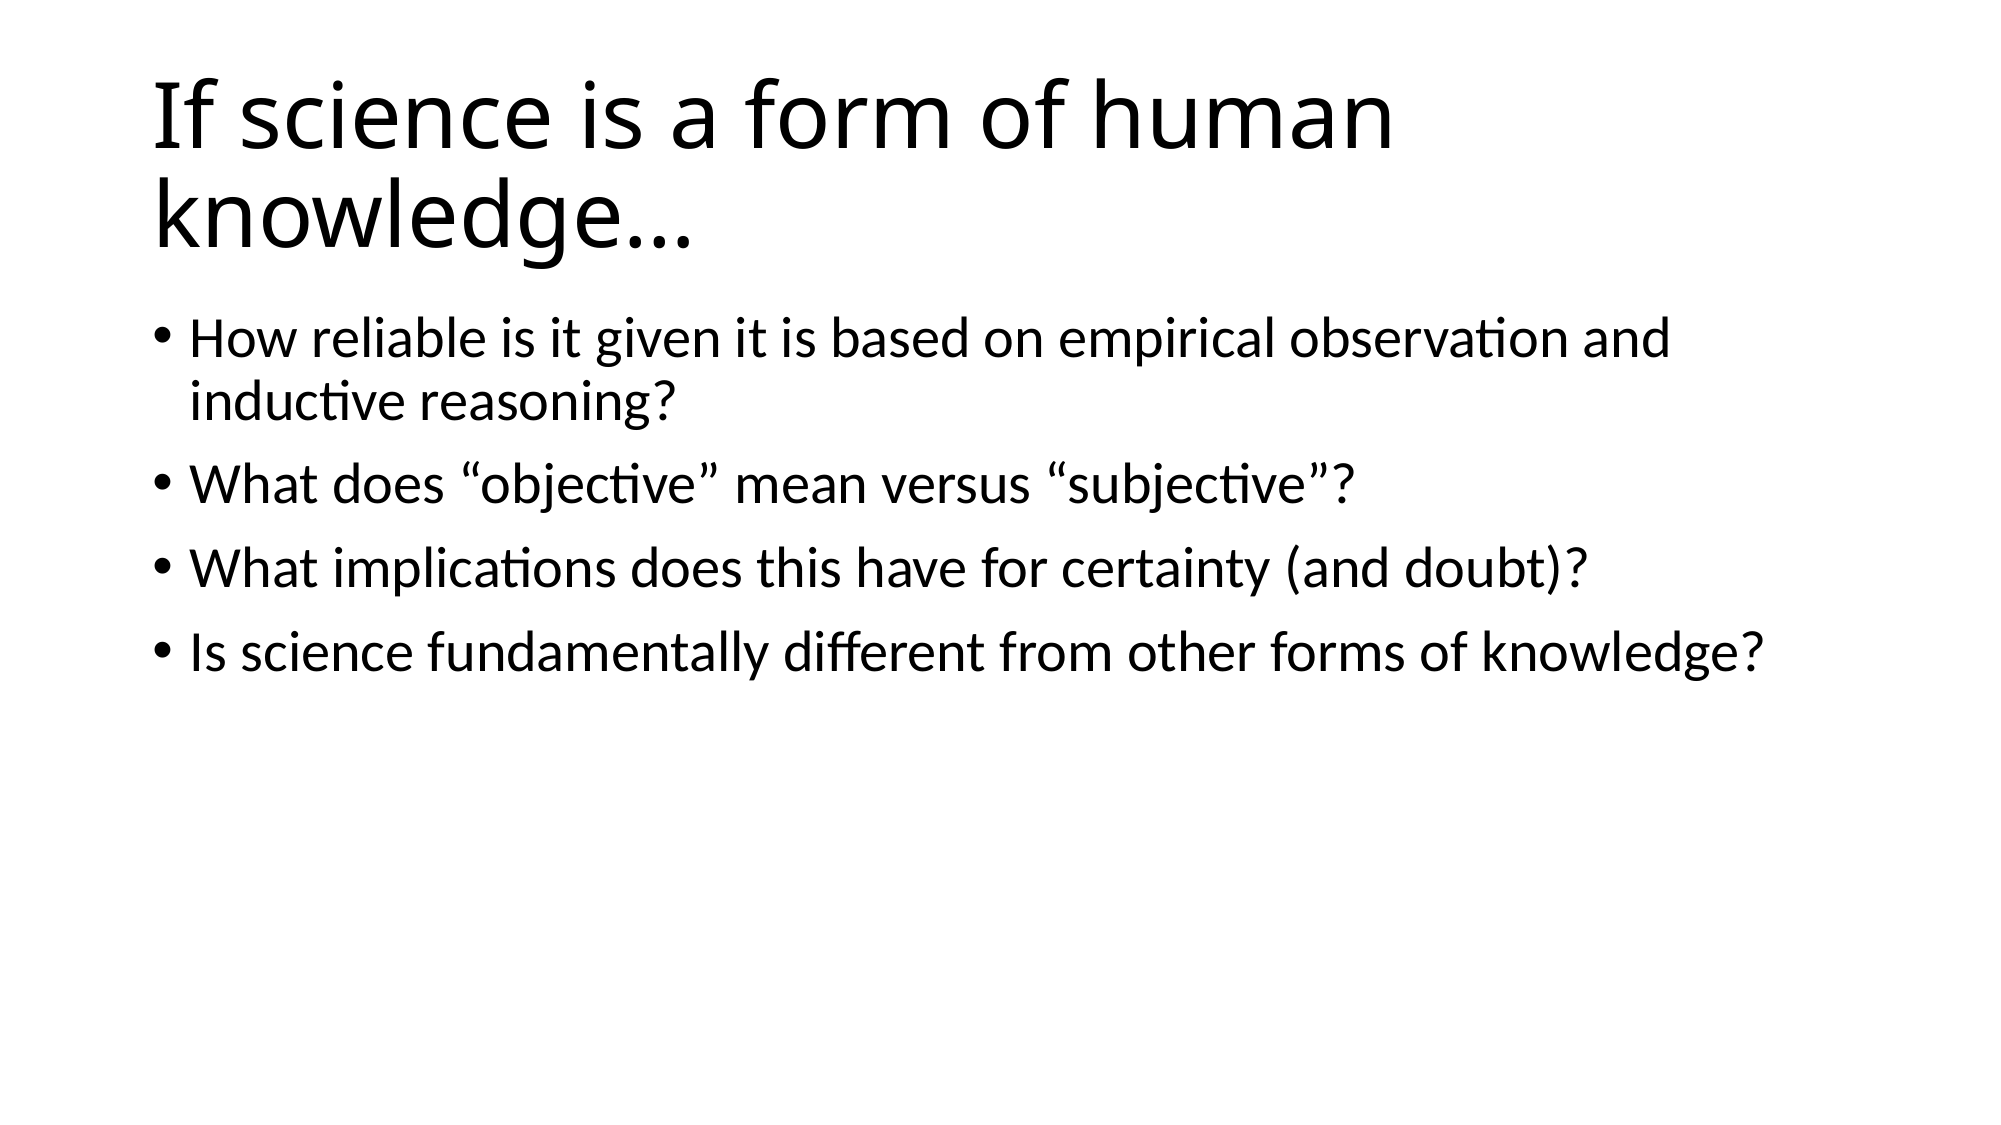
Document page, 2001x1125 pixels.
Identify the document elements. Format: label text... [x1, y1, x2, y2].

title If science is a form of human knowledge… [137, 59, 1863, 278]
list How reliable is it given it is based on empirical observation and inductive reasoning? What does “objective” mean versus “subjective”? What implications does this have for certainty (and doubt)? Is science fundamentally different from other forms of knowledge? [137, 299, 1863, 1014]
